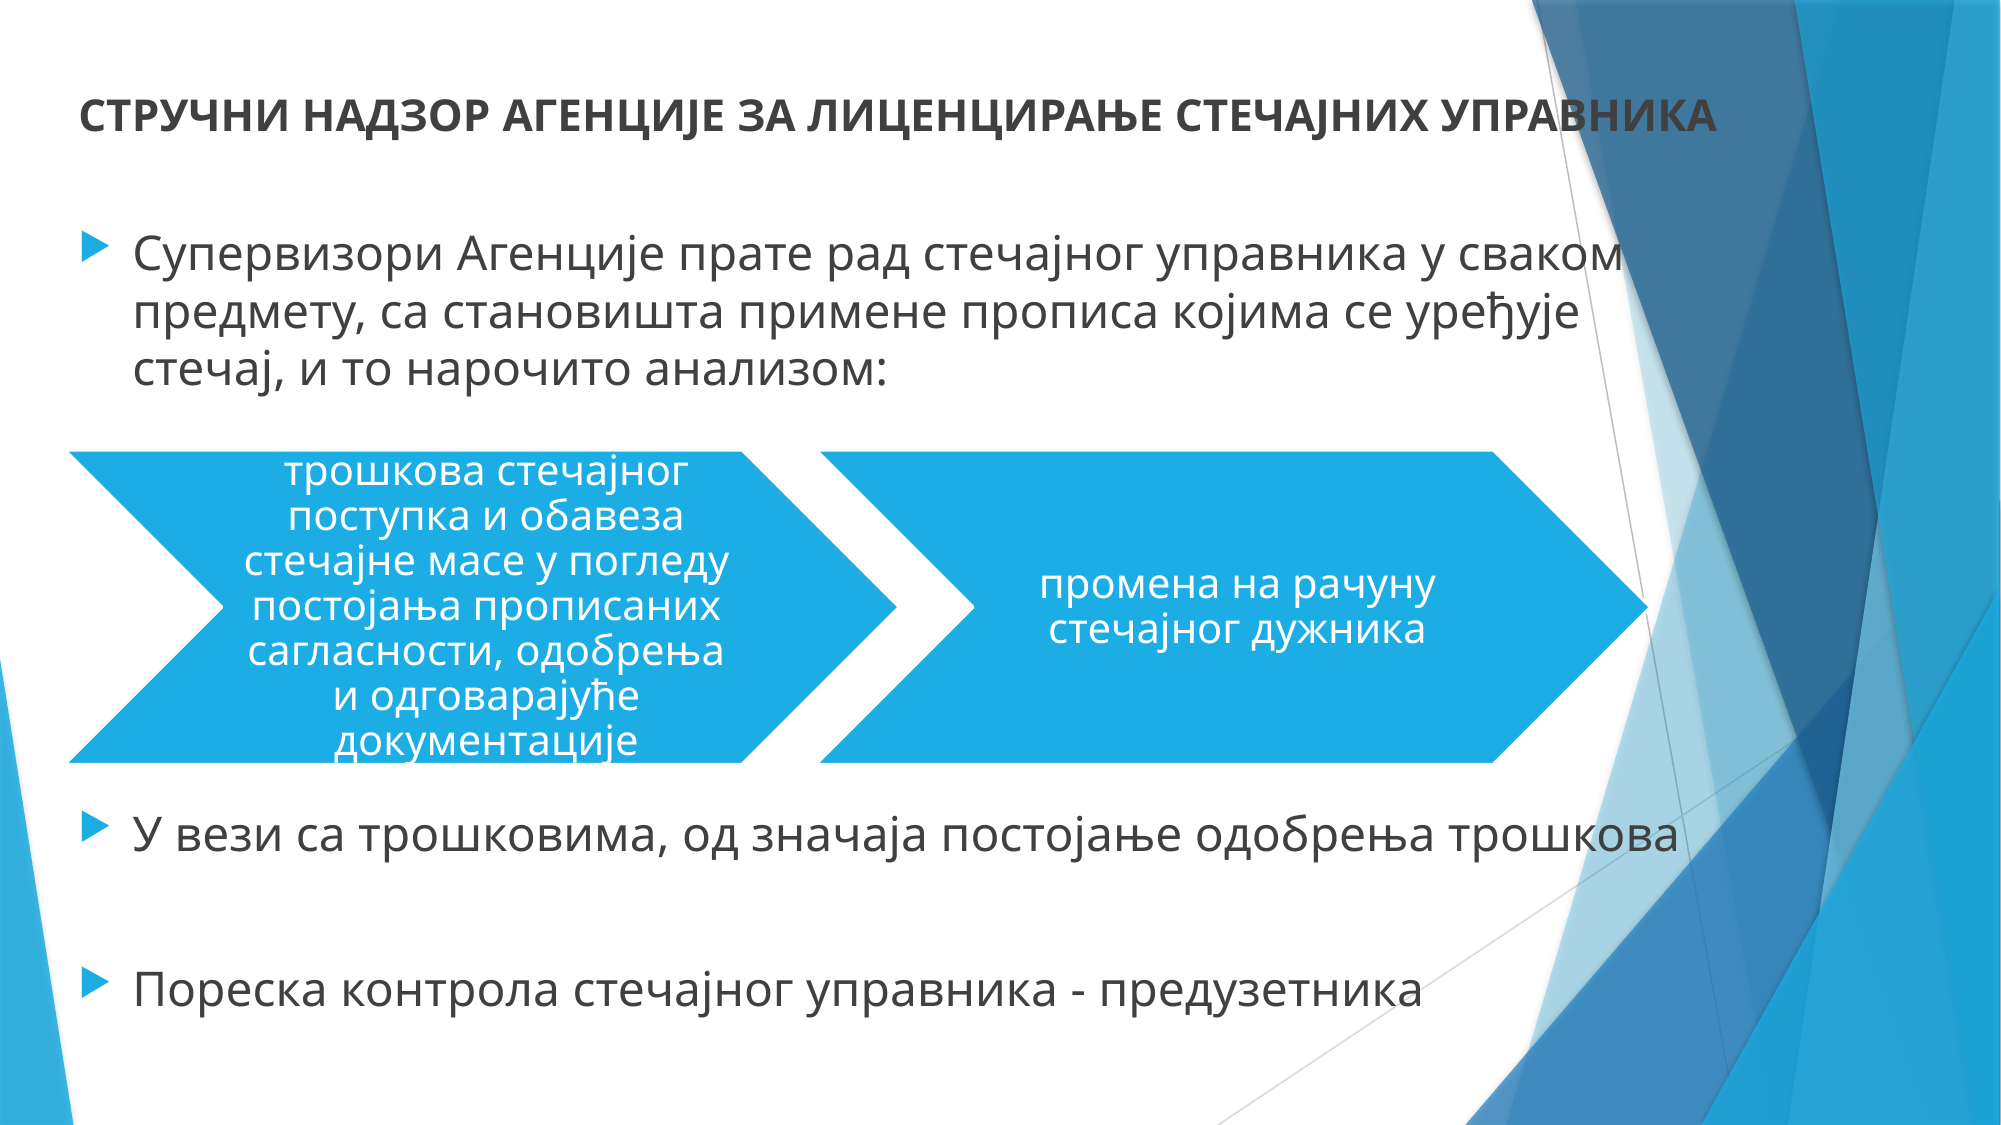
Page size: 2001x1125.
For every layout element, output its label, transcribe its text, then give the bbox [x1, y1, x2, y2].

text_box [62, 449, 1653, 765]
list СТРУЧНИ НАДЗОР АГЕНЦИЈЕ ЗА ЛИЦЕНЦИРАЊЕ СТЕЧАЈНИХ УПРАВНИКА Супервизори Агенције прате рад стечајног управника у сваком предмету, са становишта примене прописа којима се уређује стечај, и то нарочито анализом: У вези са трошковима, од значаја постојање одобрења трошкова Пореска контрола стечајног управника - предузетника [63, 79, 1739, 1083]
